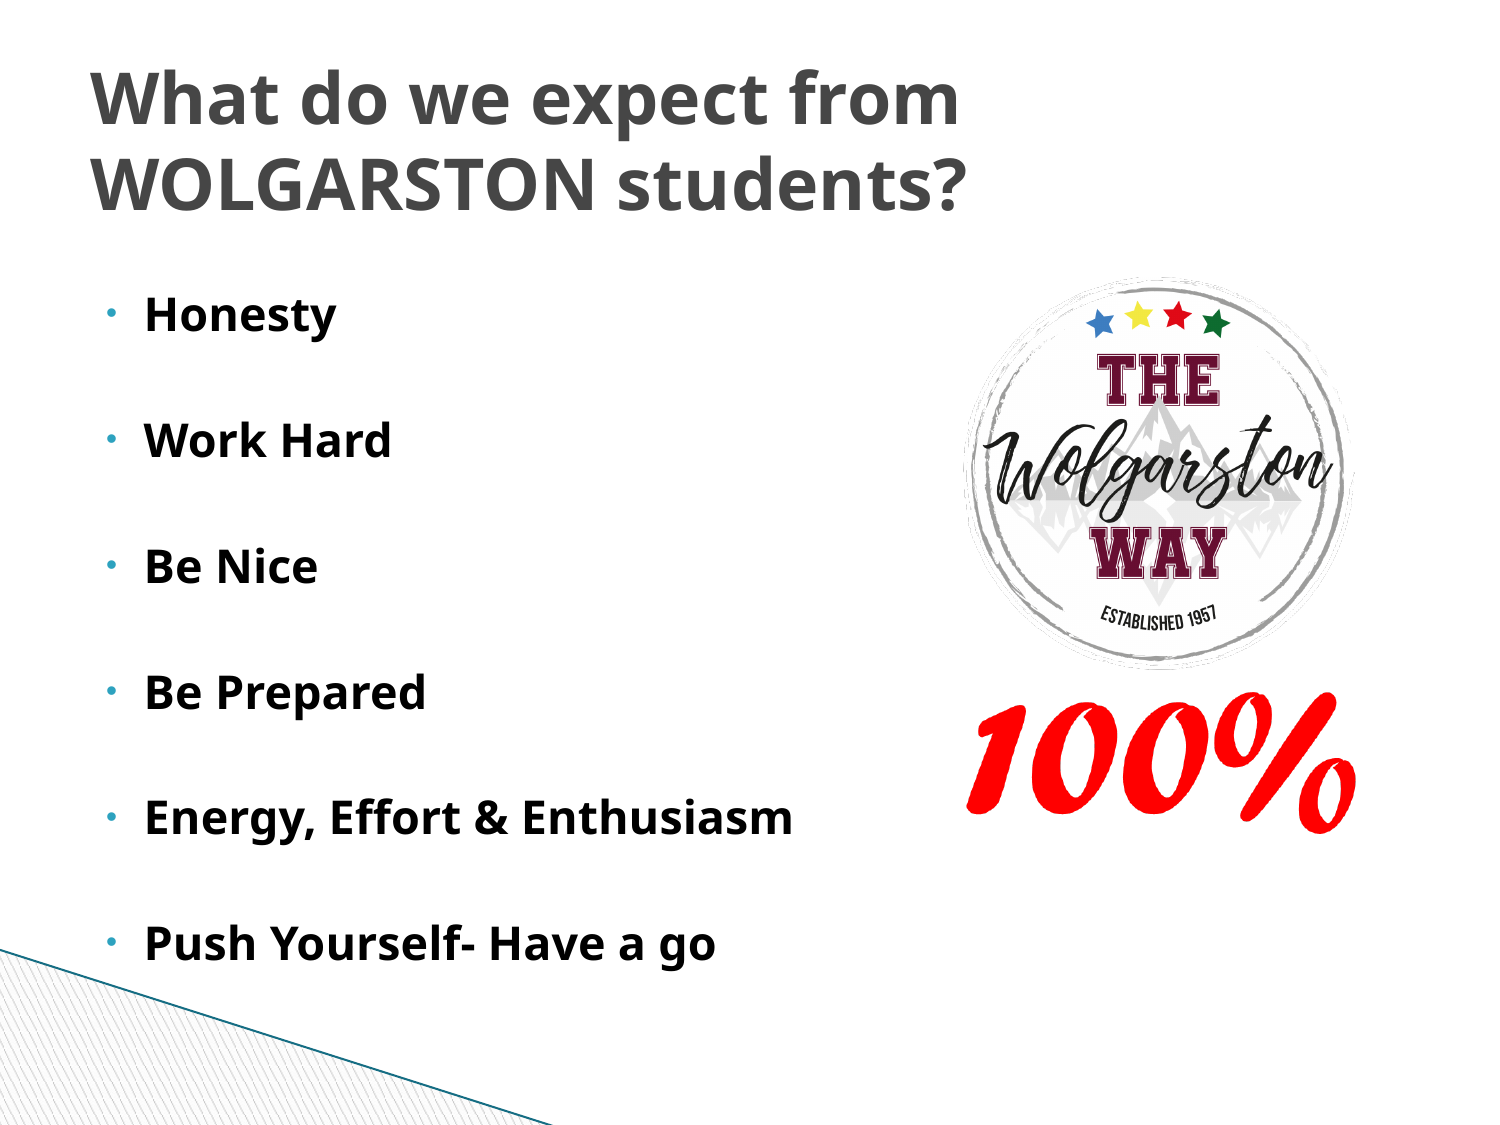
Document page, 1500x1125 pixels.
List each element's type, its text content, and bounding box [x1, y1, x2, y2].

title What do we expect from WOLGARSTON students? [75, 45, 1160, 233]
list Honesty Work Hard Be Nice Be Prepared Energy, Effort & Enthusiasm Push Yourself- Have a go [75, 277, 1425, 986]
picture [858, 277, 1461, 958]
